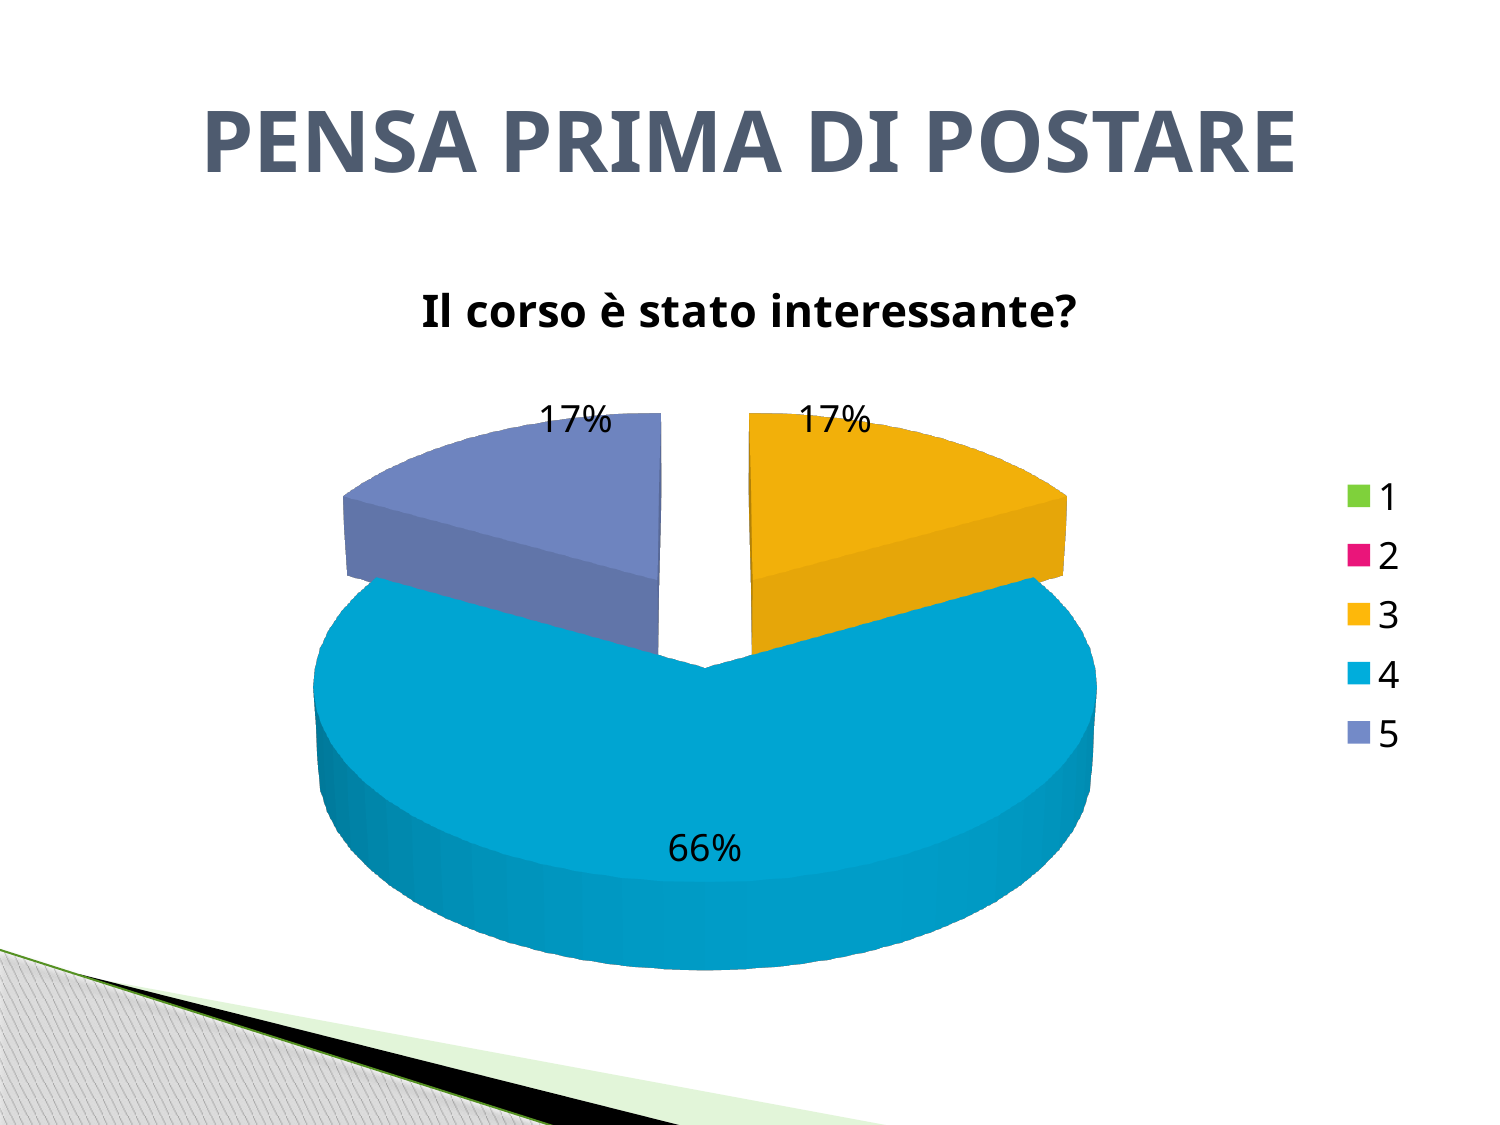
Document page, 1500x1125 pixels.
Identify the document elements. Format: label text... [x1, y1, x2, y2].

chart [74, 242, 1426, 986]
title PENSA PRIMA DI POSTARE [75, 45, 1425, 233]
